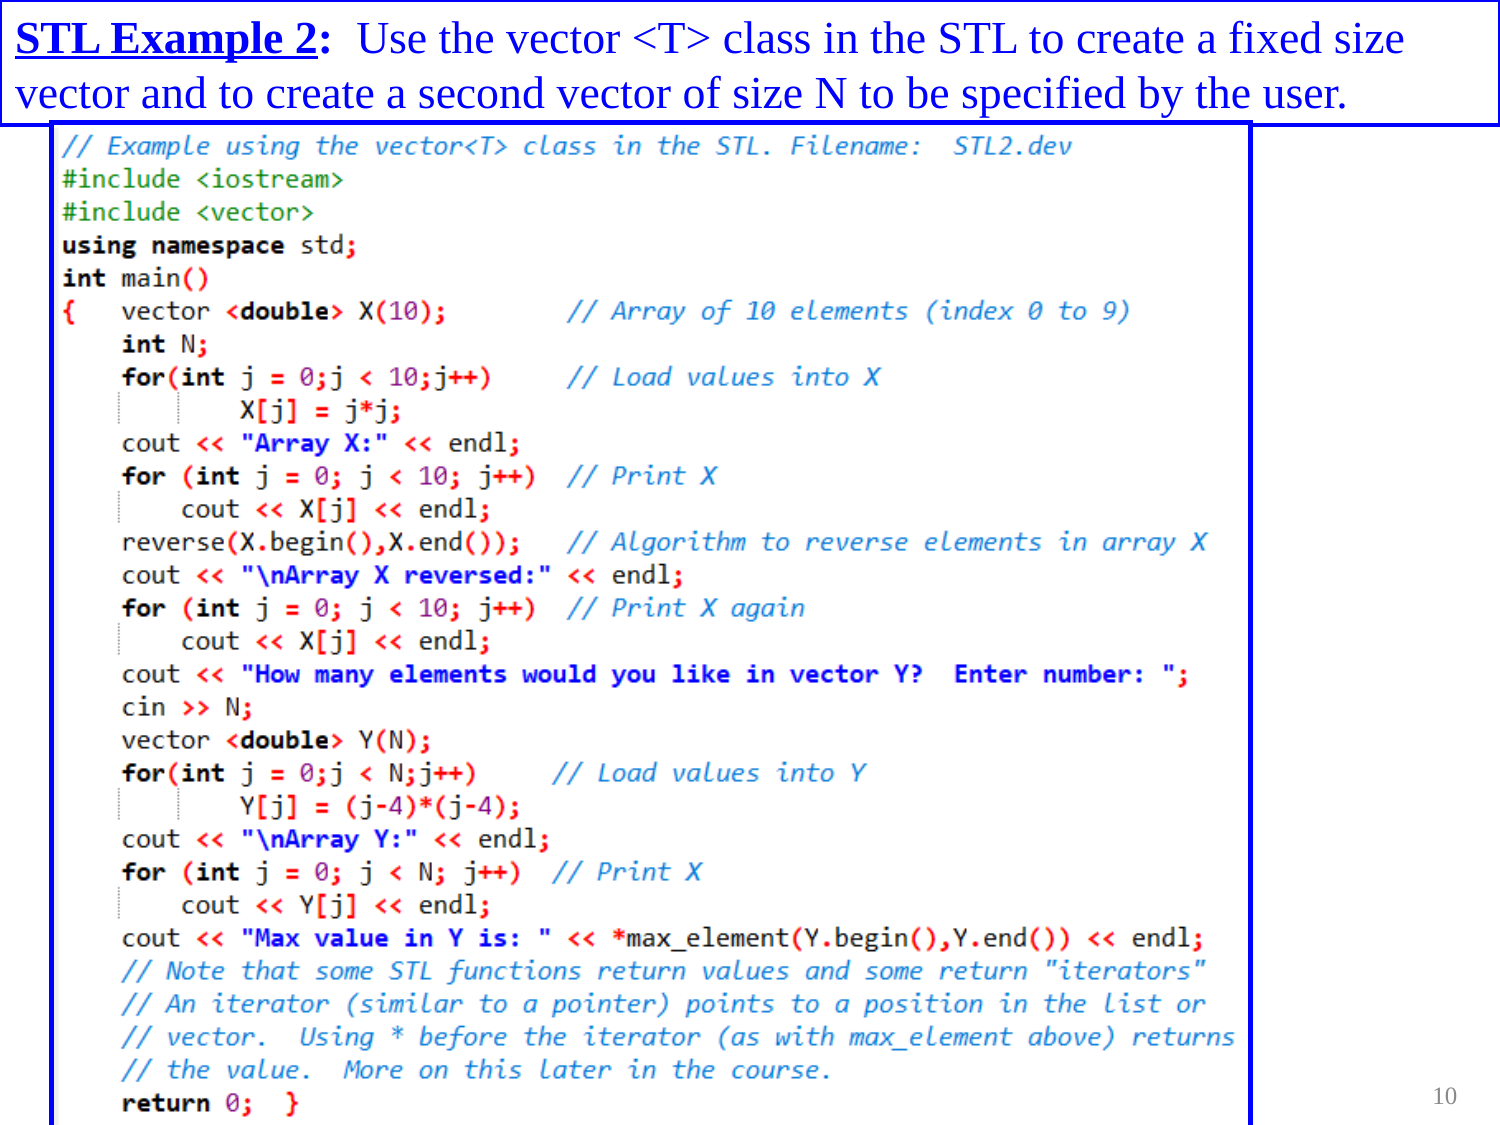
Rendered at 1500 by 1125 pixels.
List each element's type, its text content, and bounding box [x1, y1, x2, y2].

picture [53, 124, 1249, 1125]
title STL Example 2: Use the vector <T> class in the STL to create a fixed size vector and to create a second vector of size N to be specified by the user. [0, 0, 1500, 126]
slide_number 10 [1389, 1065, 1500, 1125]
